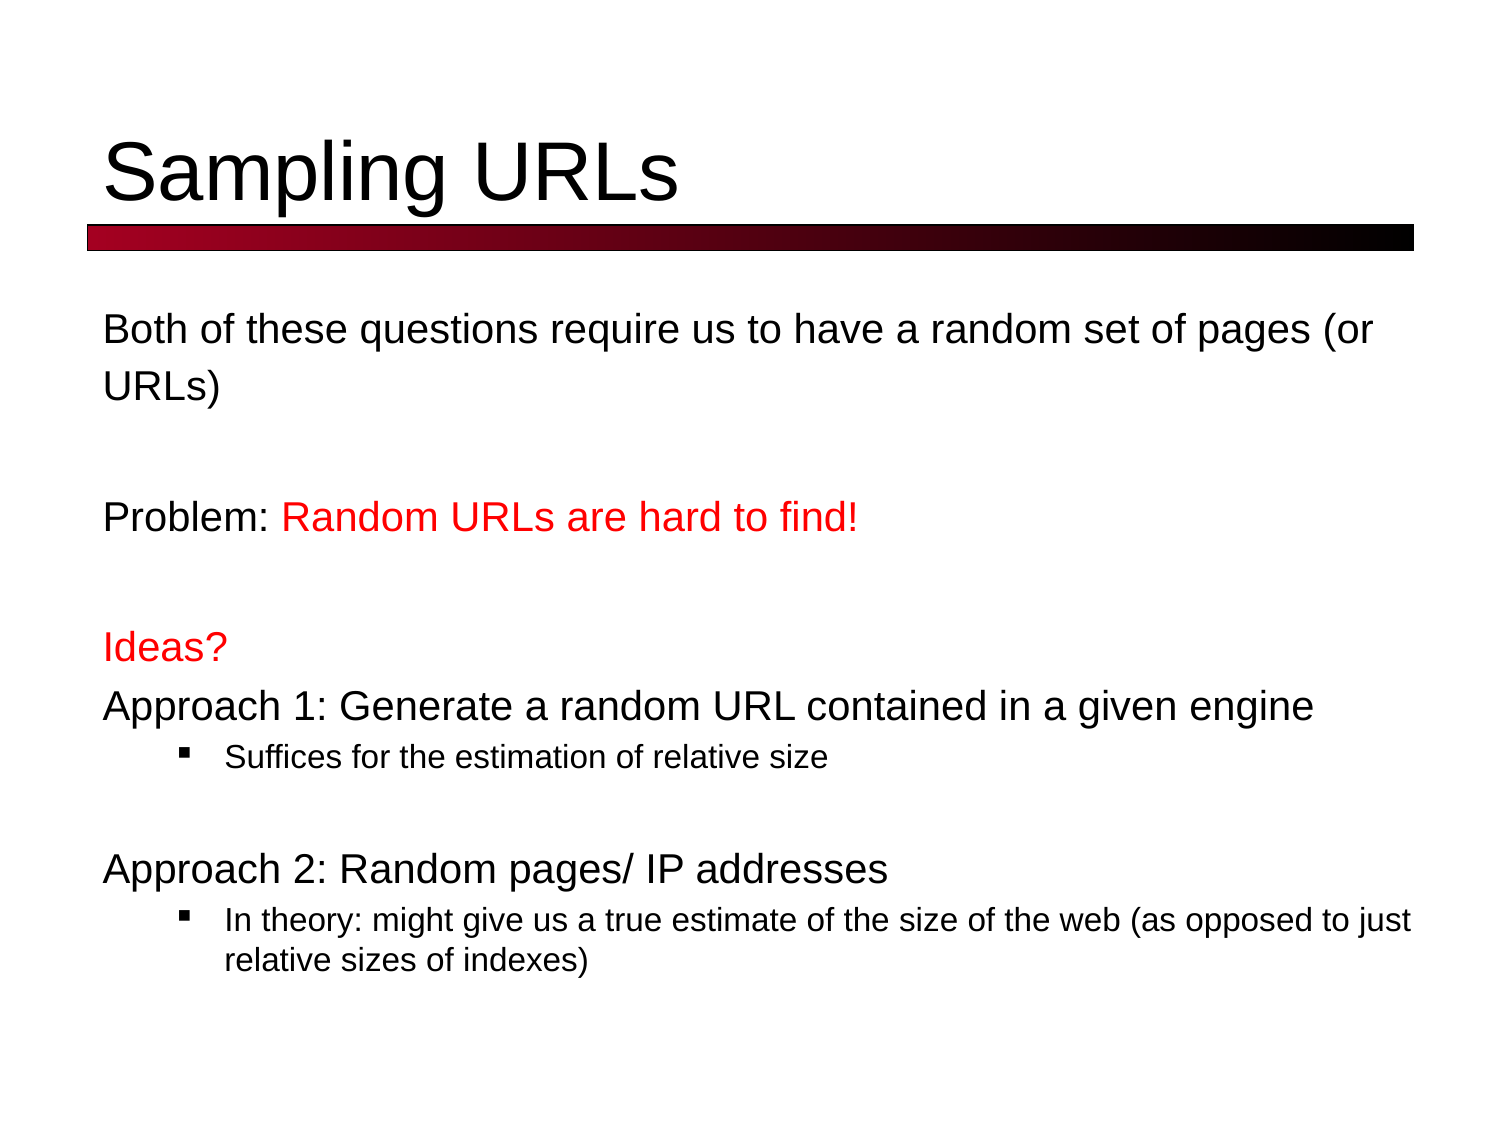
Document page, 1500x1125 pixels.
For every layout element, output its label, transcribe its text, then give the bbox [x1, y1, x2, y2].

title Sampling URLs [87, 62, 1413, 226]
list Both of these questions require us to have a random set of pages (or URLs) Problem: Random URLs are hard to find! Ideas? Approach 1: Generate a random URL contained in a given engine Suffices for the estimation of relative size Approach 2: Random pages/ IP addresses In theory: might give us a true estimate of the size of the web (as opposed to just relative sizes of indexes) [87, 287, 1438, 1088]
